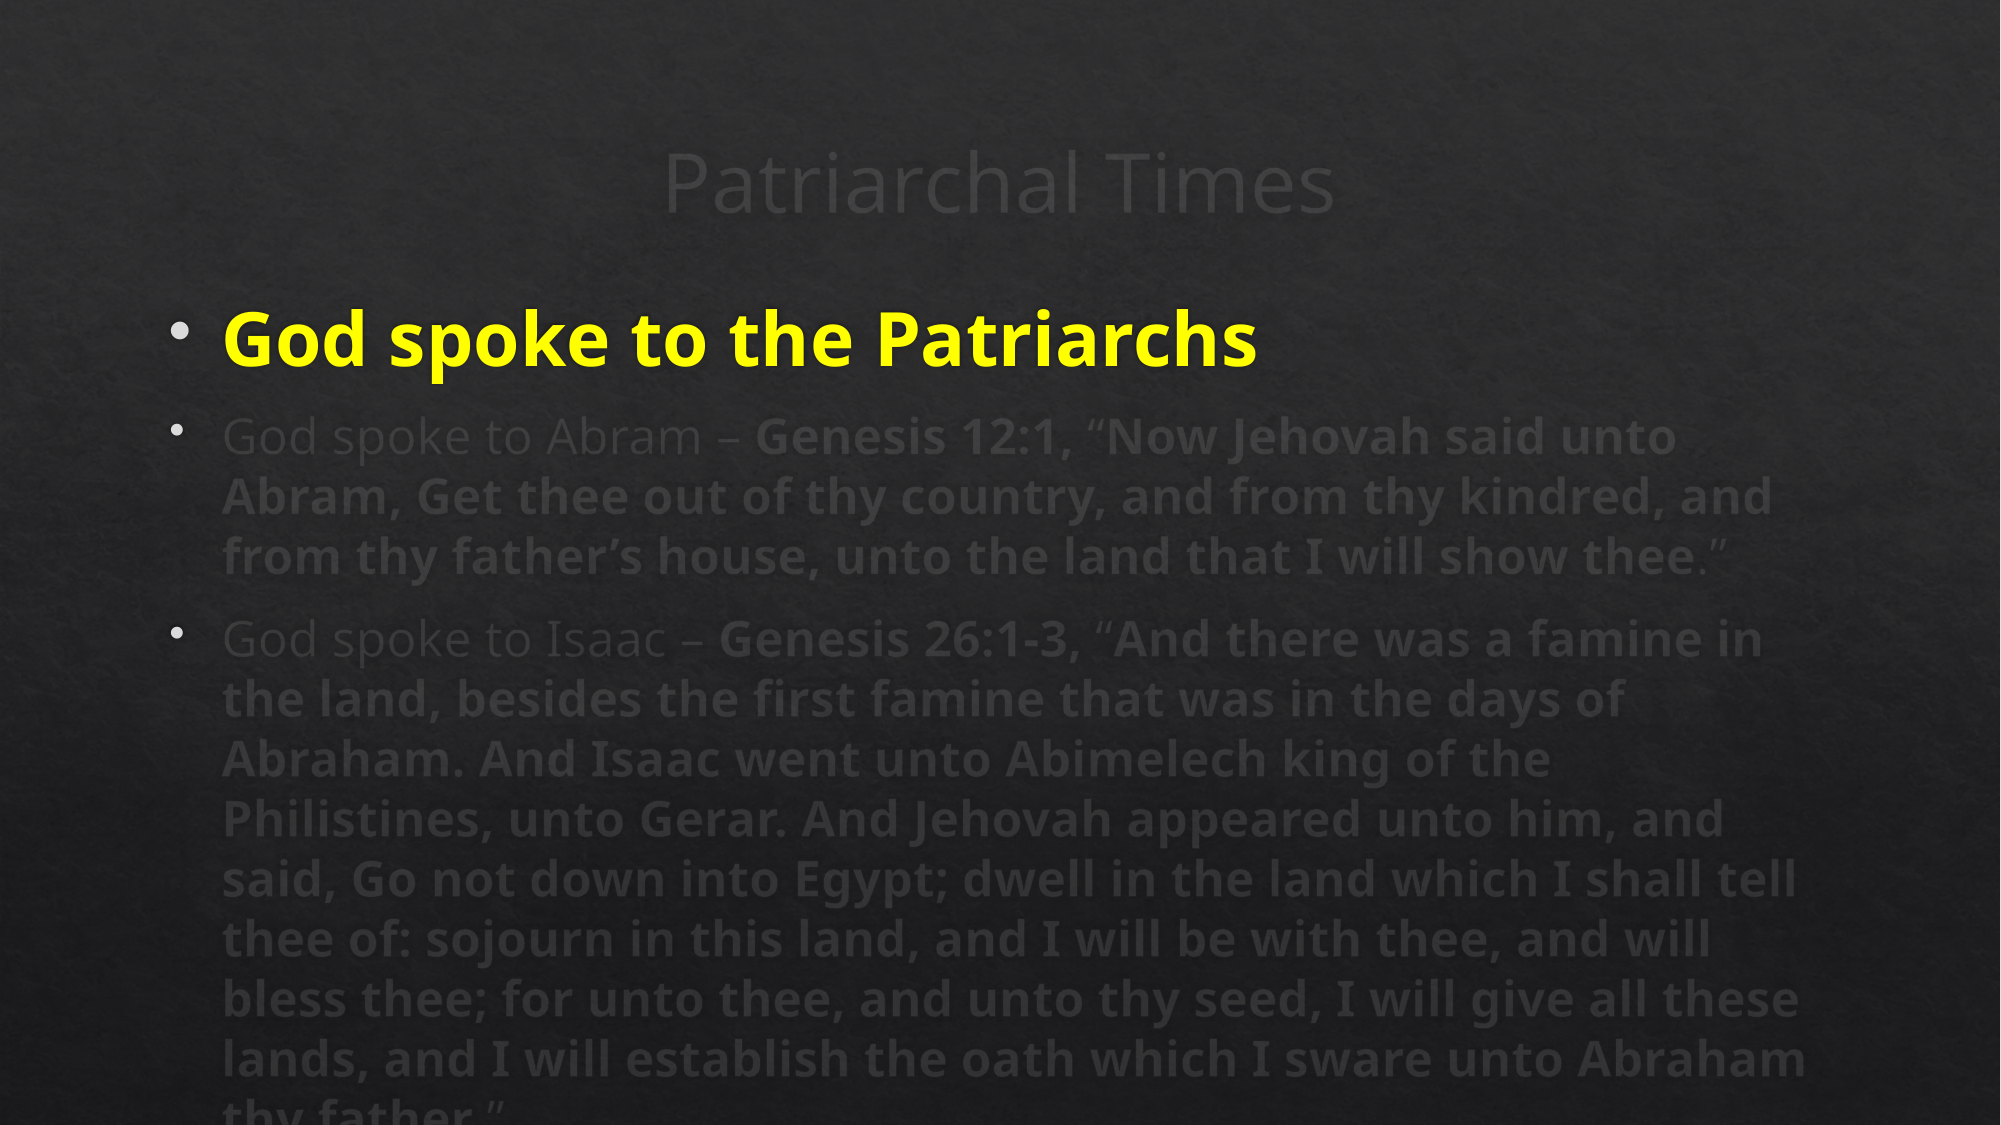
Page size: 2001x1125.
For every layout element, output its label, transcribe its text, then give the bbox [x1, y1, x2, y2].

title Patriarchal Times [149, 78, 1849, 281]
list God spoke to the Patriarchs God spoke to Abram – Genesis 12:1, “Now Jehovah said unto Abram, Get thee out of thy country, and from thy kindred, and from thy father’s house, unto the land that I will show thee.” God spoke to Isaac – Genesis 26:1-3, “And there was a famine in the land, besides the first famine that was in the days of Abraham. And Isaac went unto Abimelech king of the Philistines, unto Gerar. And Jehovah appeared unto him, and said, Go not down into Egypt; dwell in the land which I shall tell thee of: sojourn in this land, and I will be with thee, and will bless thee; for unto thee, and unto thy seed, I will give all these lands, and I will establish the oath which I sware unto Abraham thy father.” [149, 284, 1849, 1125]
